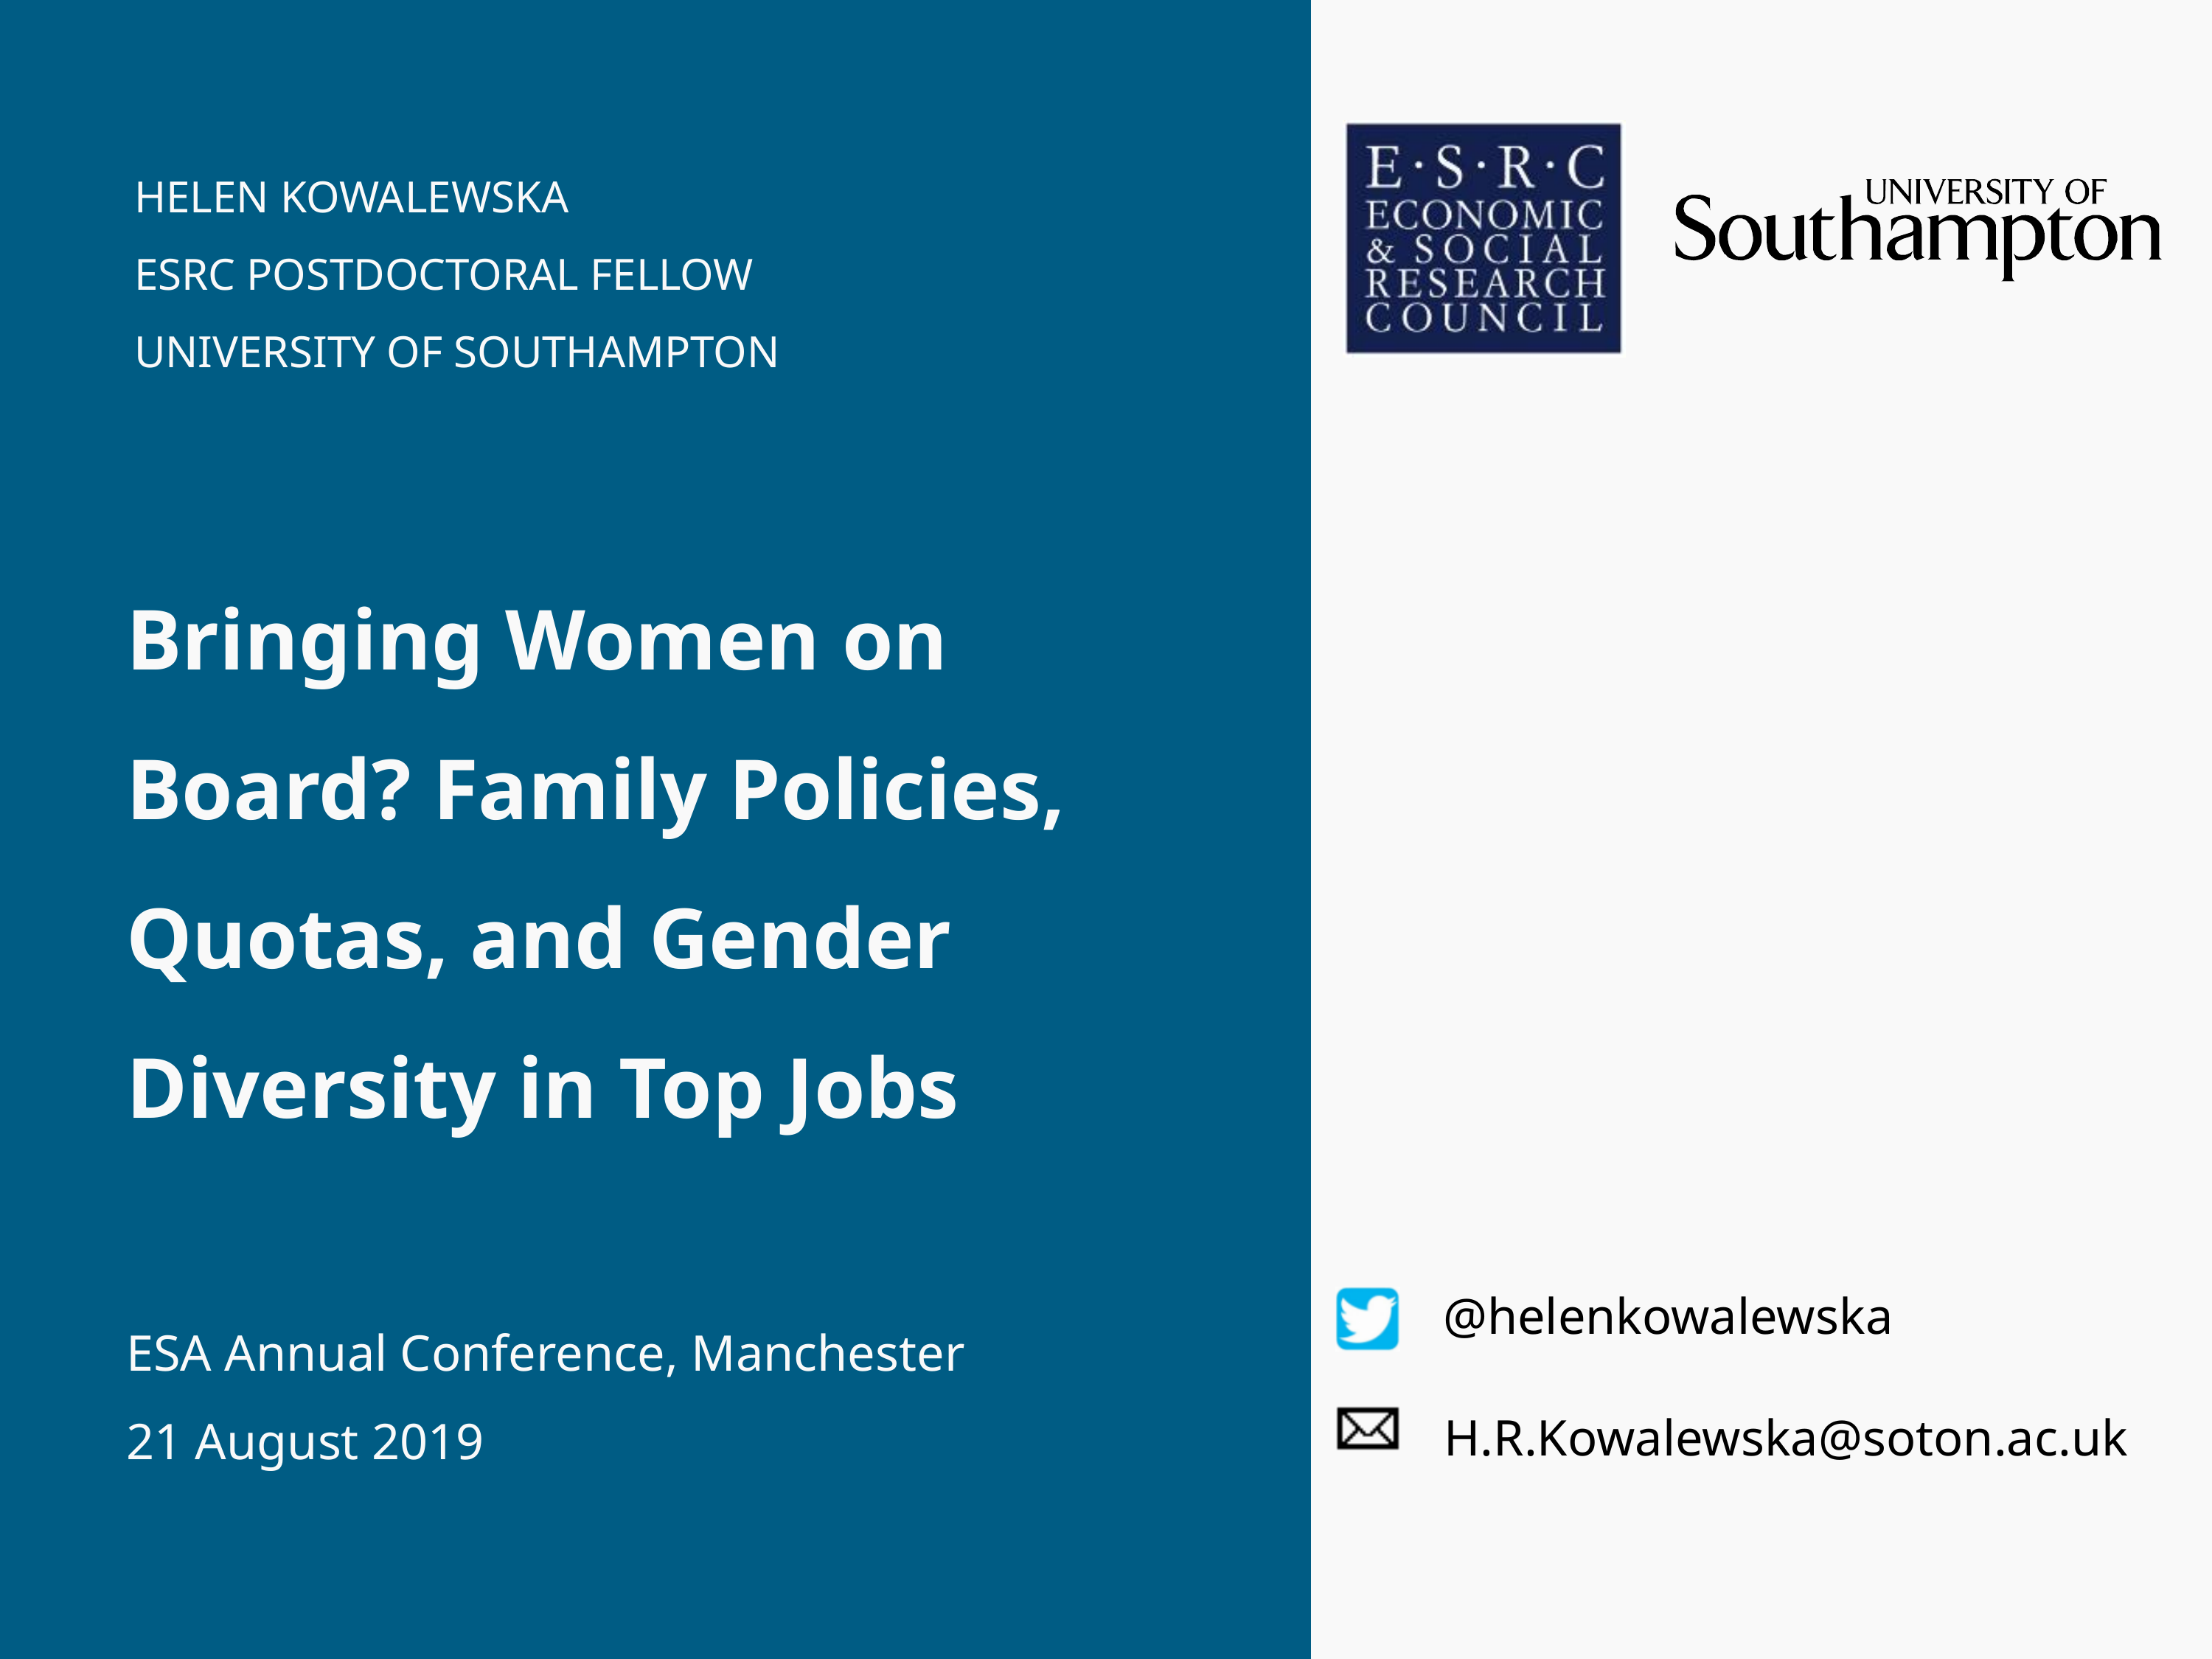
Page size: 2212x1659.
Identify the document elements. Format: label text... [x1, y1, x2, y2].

text_box H.R.Kowalewska@soton.ac.uk [1411, 1401, 2162, 1590]
text_box HELEN KOWALEWSKA ESRC POSTDOCTORAL FELLOW UNIVERSITY OF SOUTHAMPTON [123, 138, 1137, 382]
picture [1342, 120, 1626, 358]
text_box ESA Annual Conference, Manchester 21 August 2019 [115, 1287, 1310, 1475]
picture [1333, 1392, 1405, 1466]
text_box Bringing Women on Board? Family Policies, Quotas, and Gender Diversity in Top Jobs [115, 532, 1310, 1141]
picture [1335, 1286, 1400, 1352]
text_box @helenkowalewska [1388, 1279, 1948, 1408]
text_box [1674, 178, 2163, 282]
text_box [0, 0, 1310, 1659]
text_box [1310, 0, 2212, 1659]
